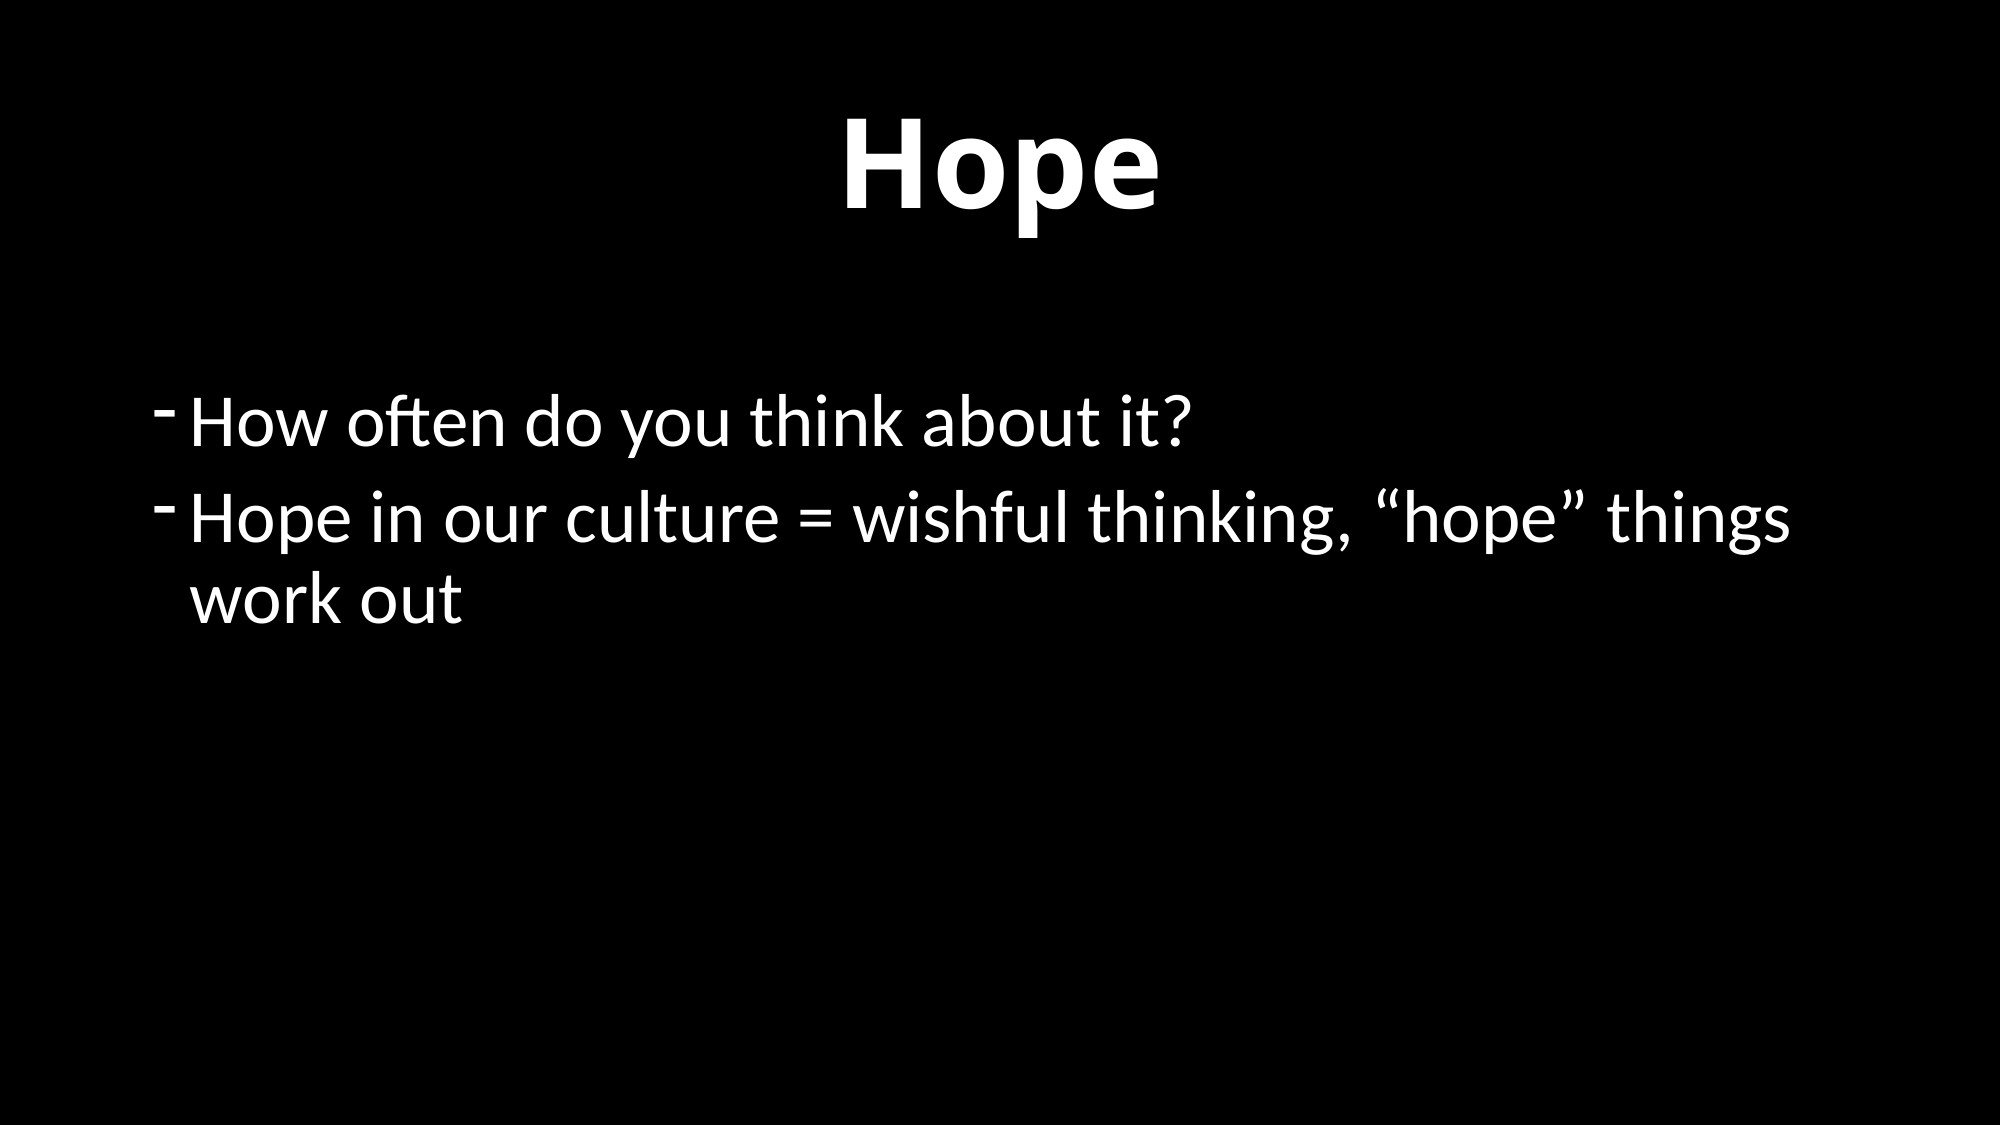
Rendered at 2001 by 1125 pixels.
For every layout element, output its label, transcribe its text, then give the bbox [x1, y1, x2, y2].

title Hope [137, 59, 1863, 278]
list How often do you think about it? Hope in our culture = wishful thinking, “hope” things work out [137, 299, 1863, 1014]
